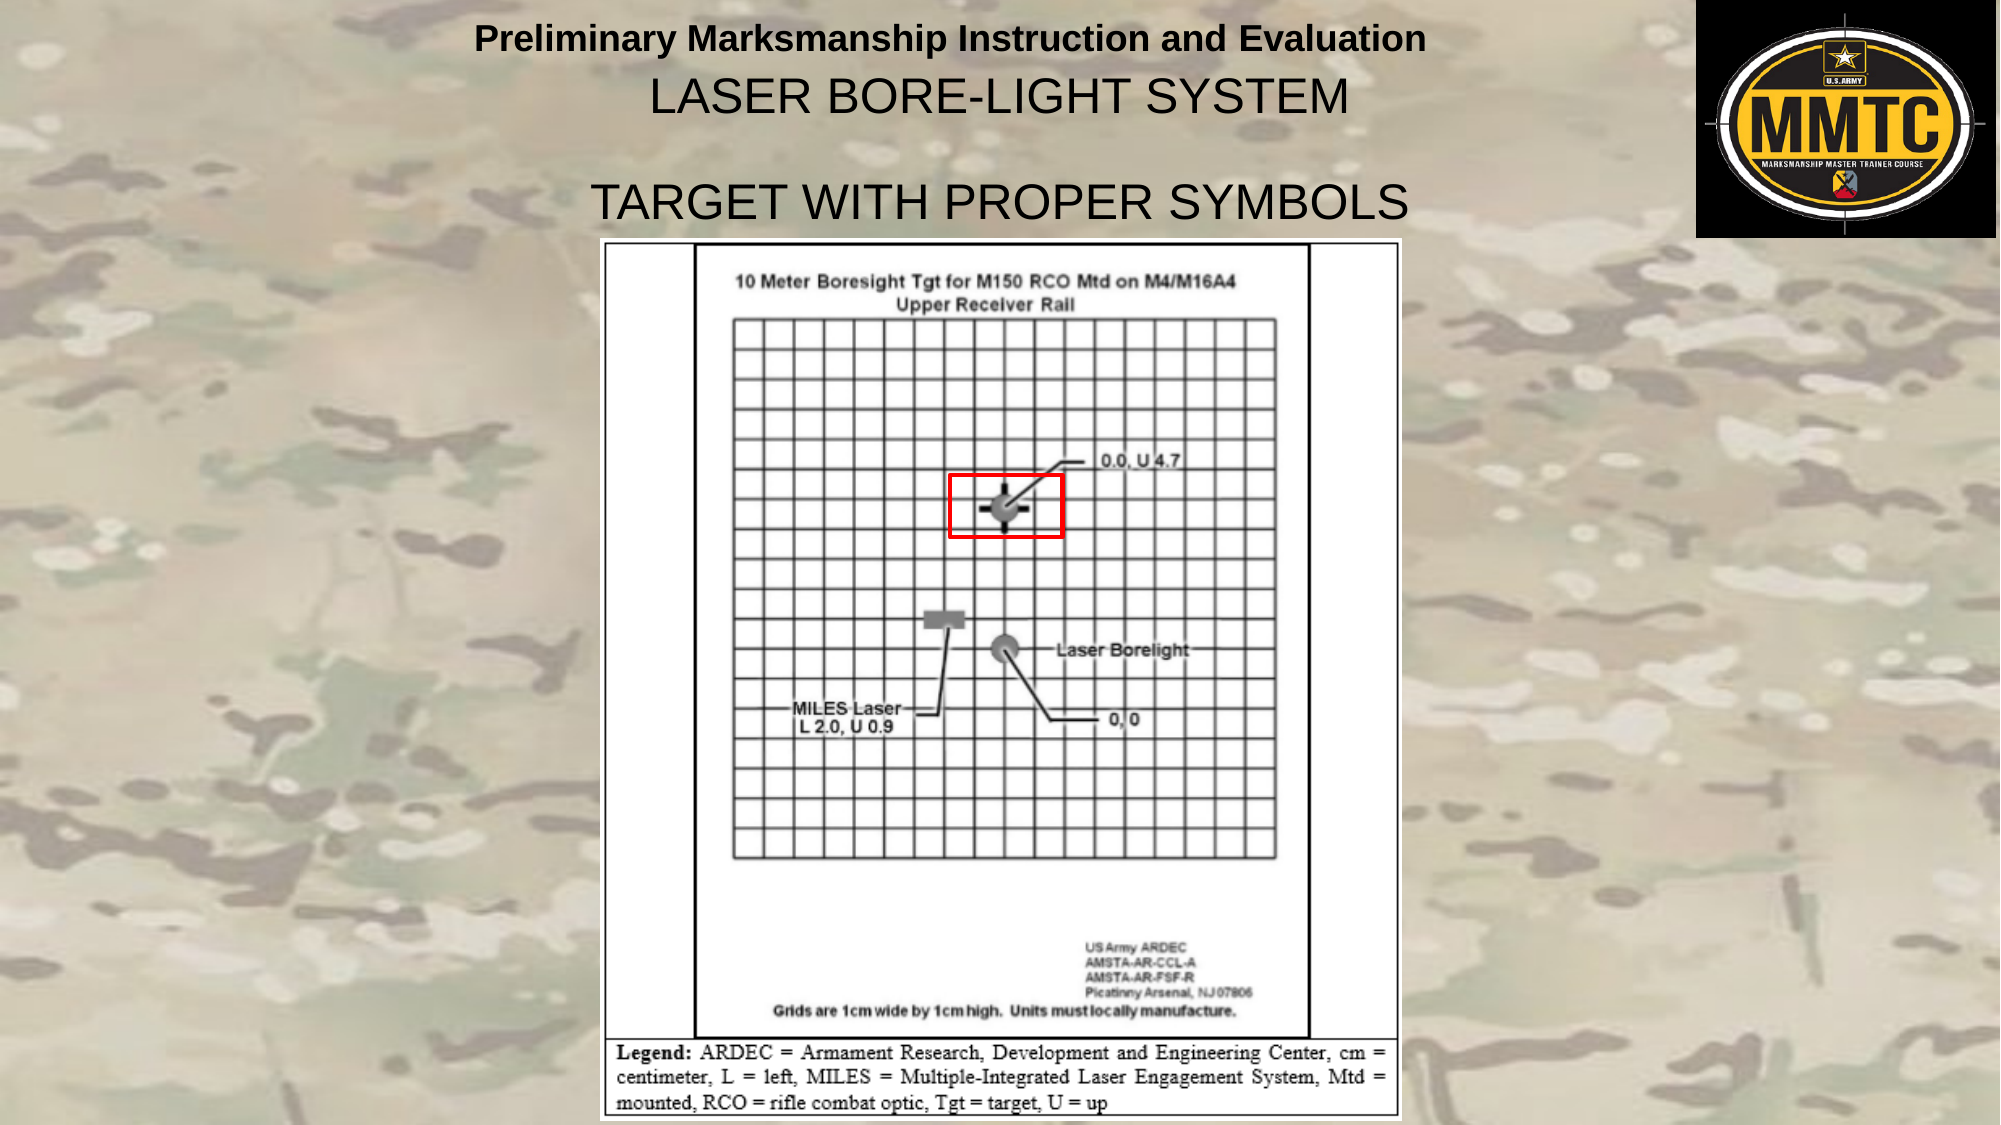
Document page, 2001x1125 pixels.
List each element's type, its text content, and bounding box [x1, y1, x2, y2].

picture [0, 0, 2000, 1125]
text_box LASER BORE-LIGHT SYSTEM [249, 24, 1750, 162]
text_box TARGET WITH PROPER SYMBOLS [249, 162, 1750, 238]
